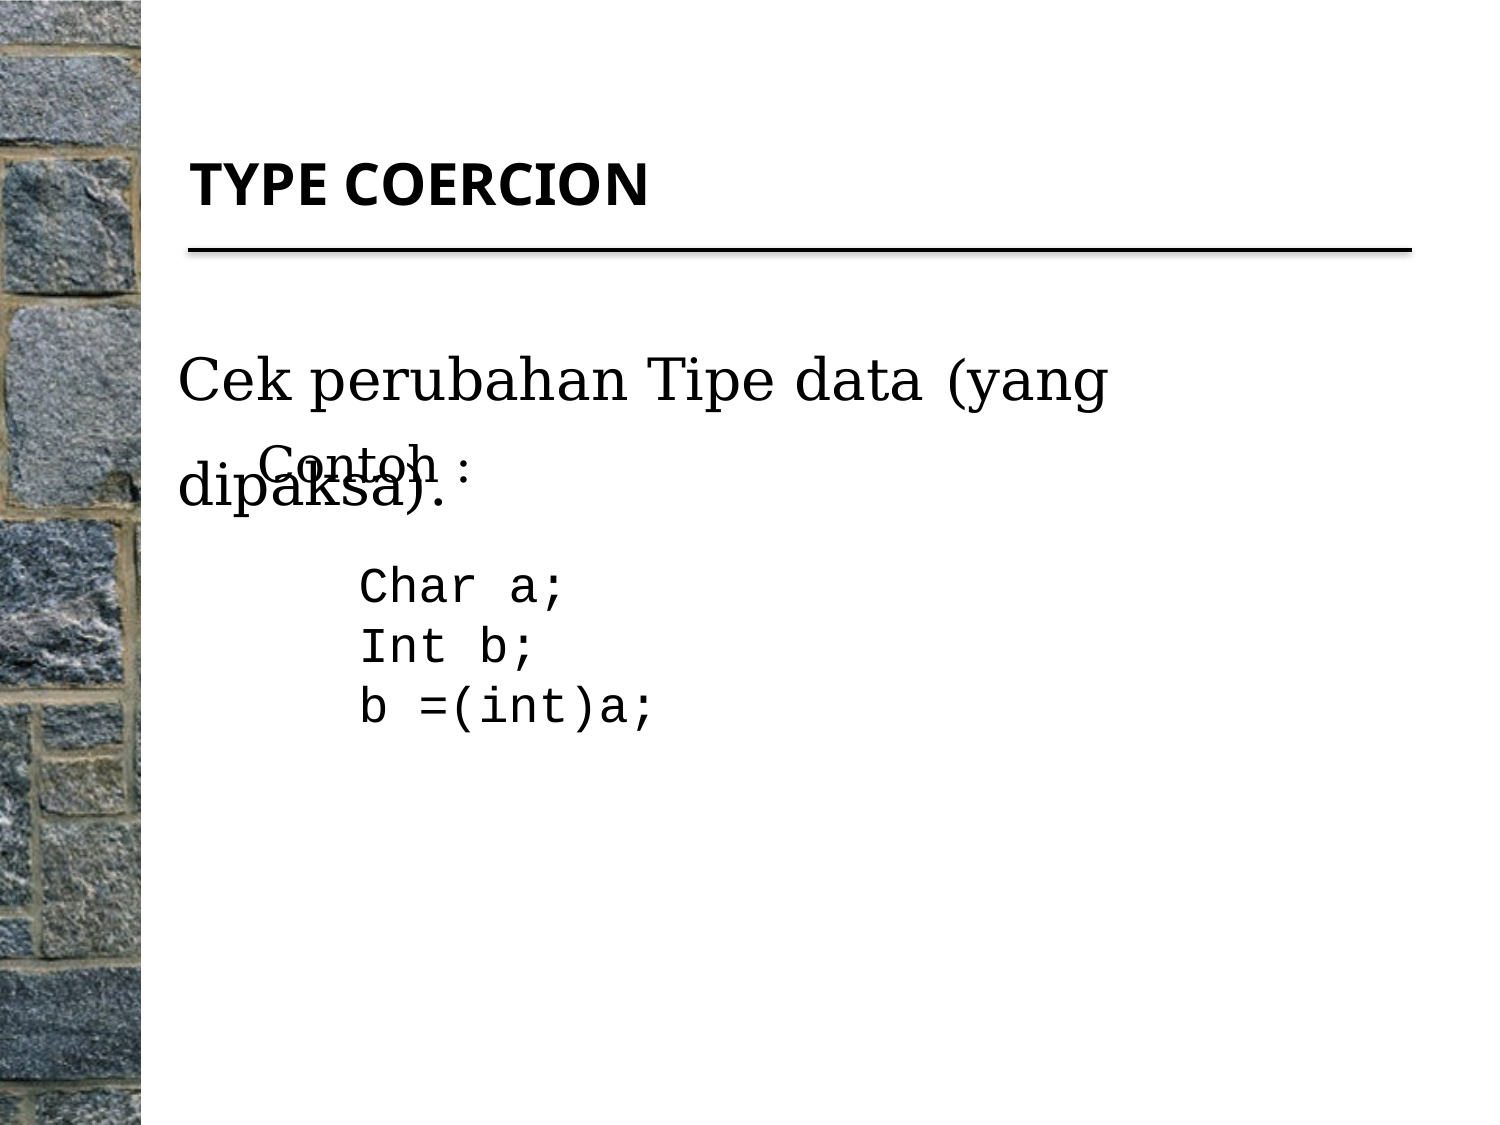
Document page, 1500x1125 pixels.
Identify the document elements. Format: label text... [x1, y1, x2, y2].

text_box Cek perubahan Tipe data (yang dipaksa). [162, 299, 1413, 525]
picture [0, 0, 141, 1125]
text_box Contoh : Char a; Int b; b =(int)a; [174, 424, 1425, 740]
text_box TYPE COERCION [174, 50, 1455, 225]
